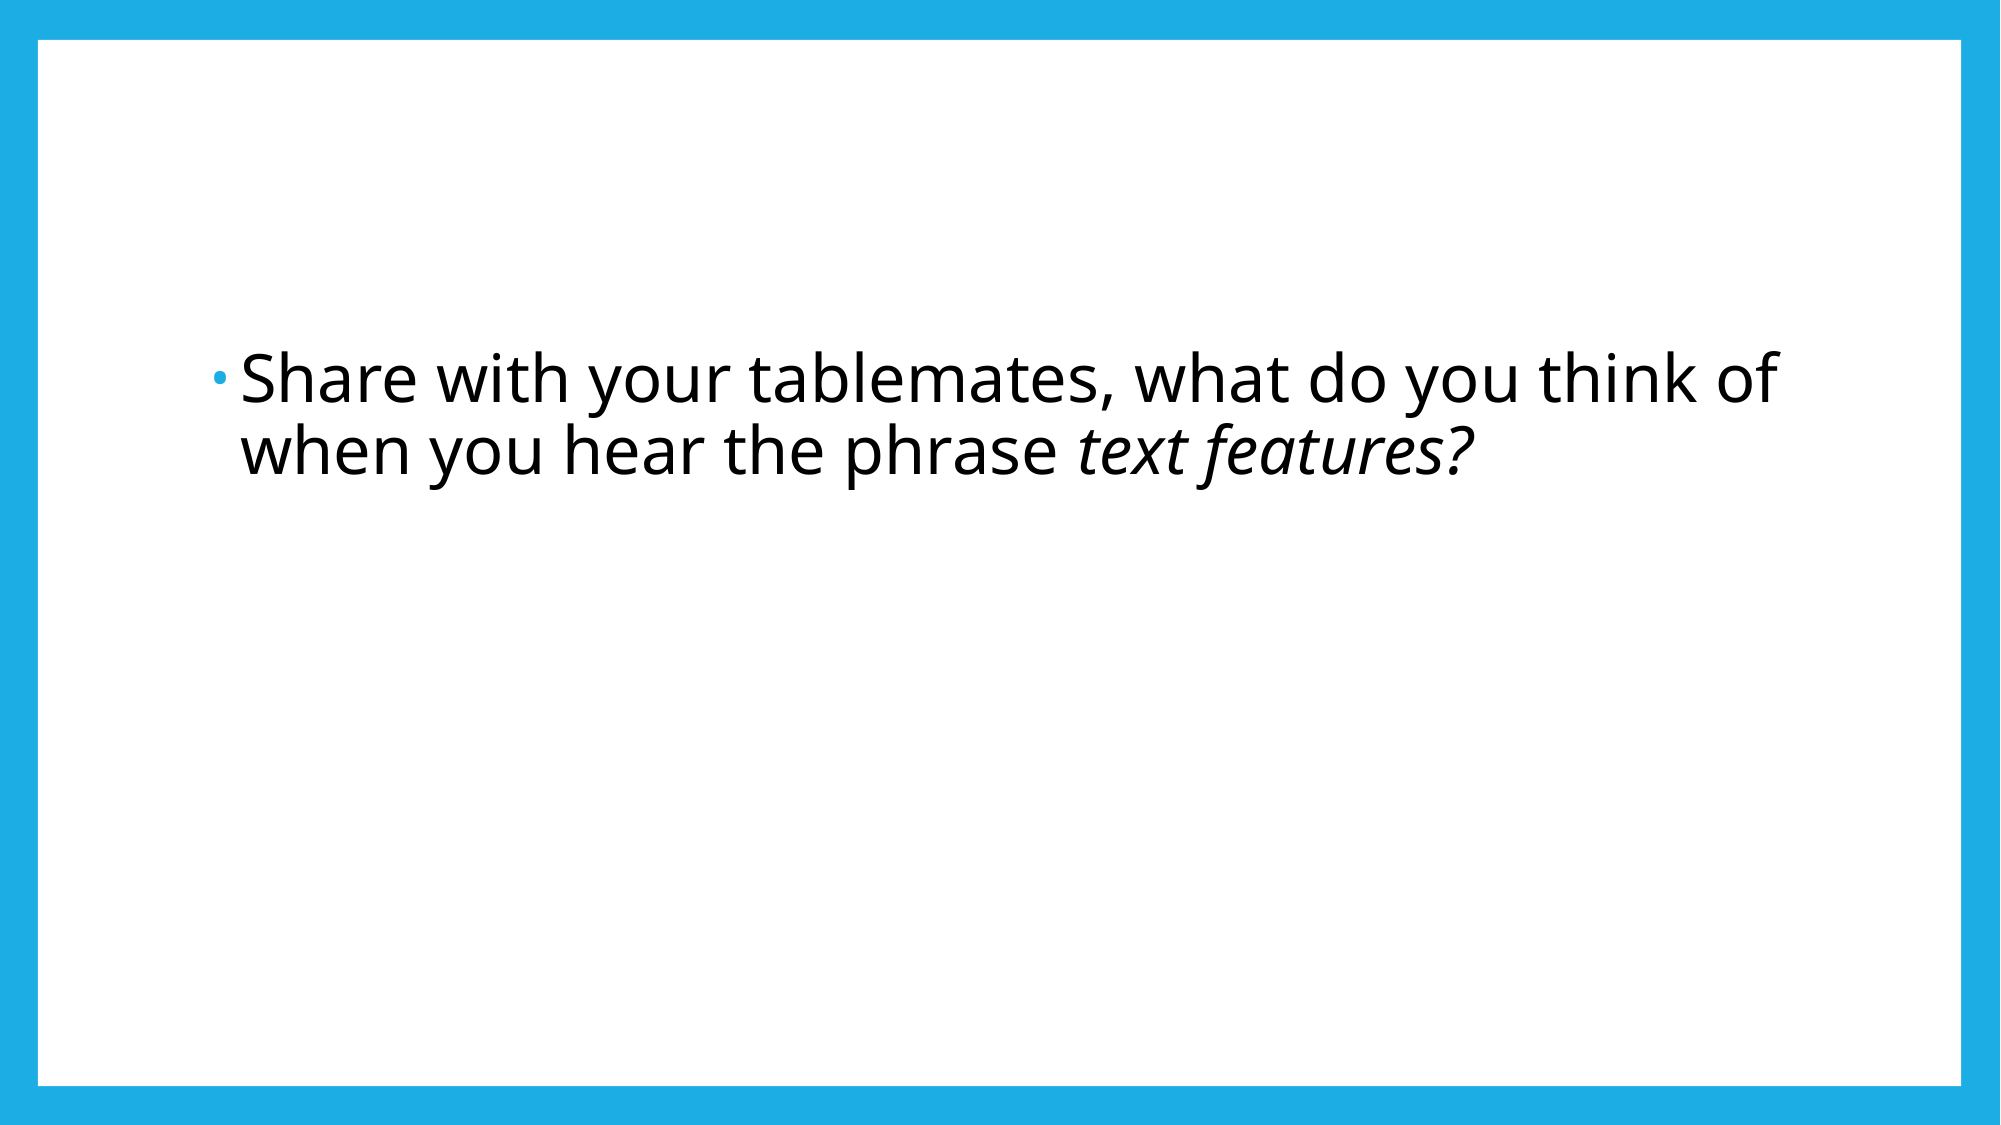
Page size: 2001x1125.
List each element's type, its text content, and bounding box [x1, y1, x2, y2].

list Share with your tablemates, what do you think of when you hear the phrase text features? [187, 337, 1808, 1000]
